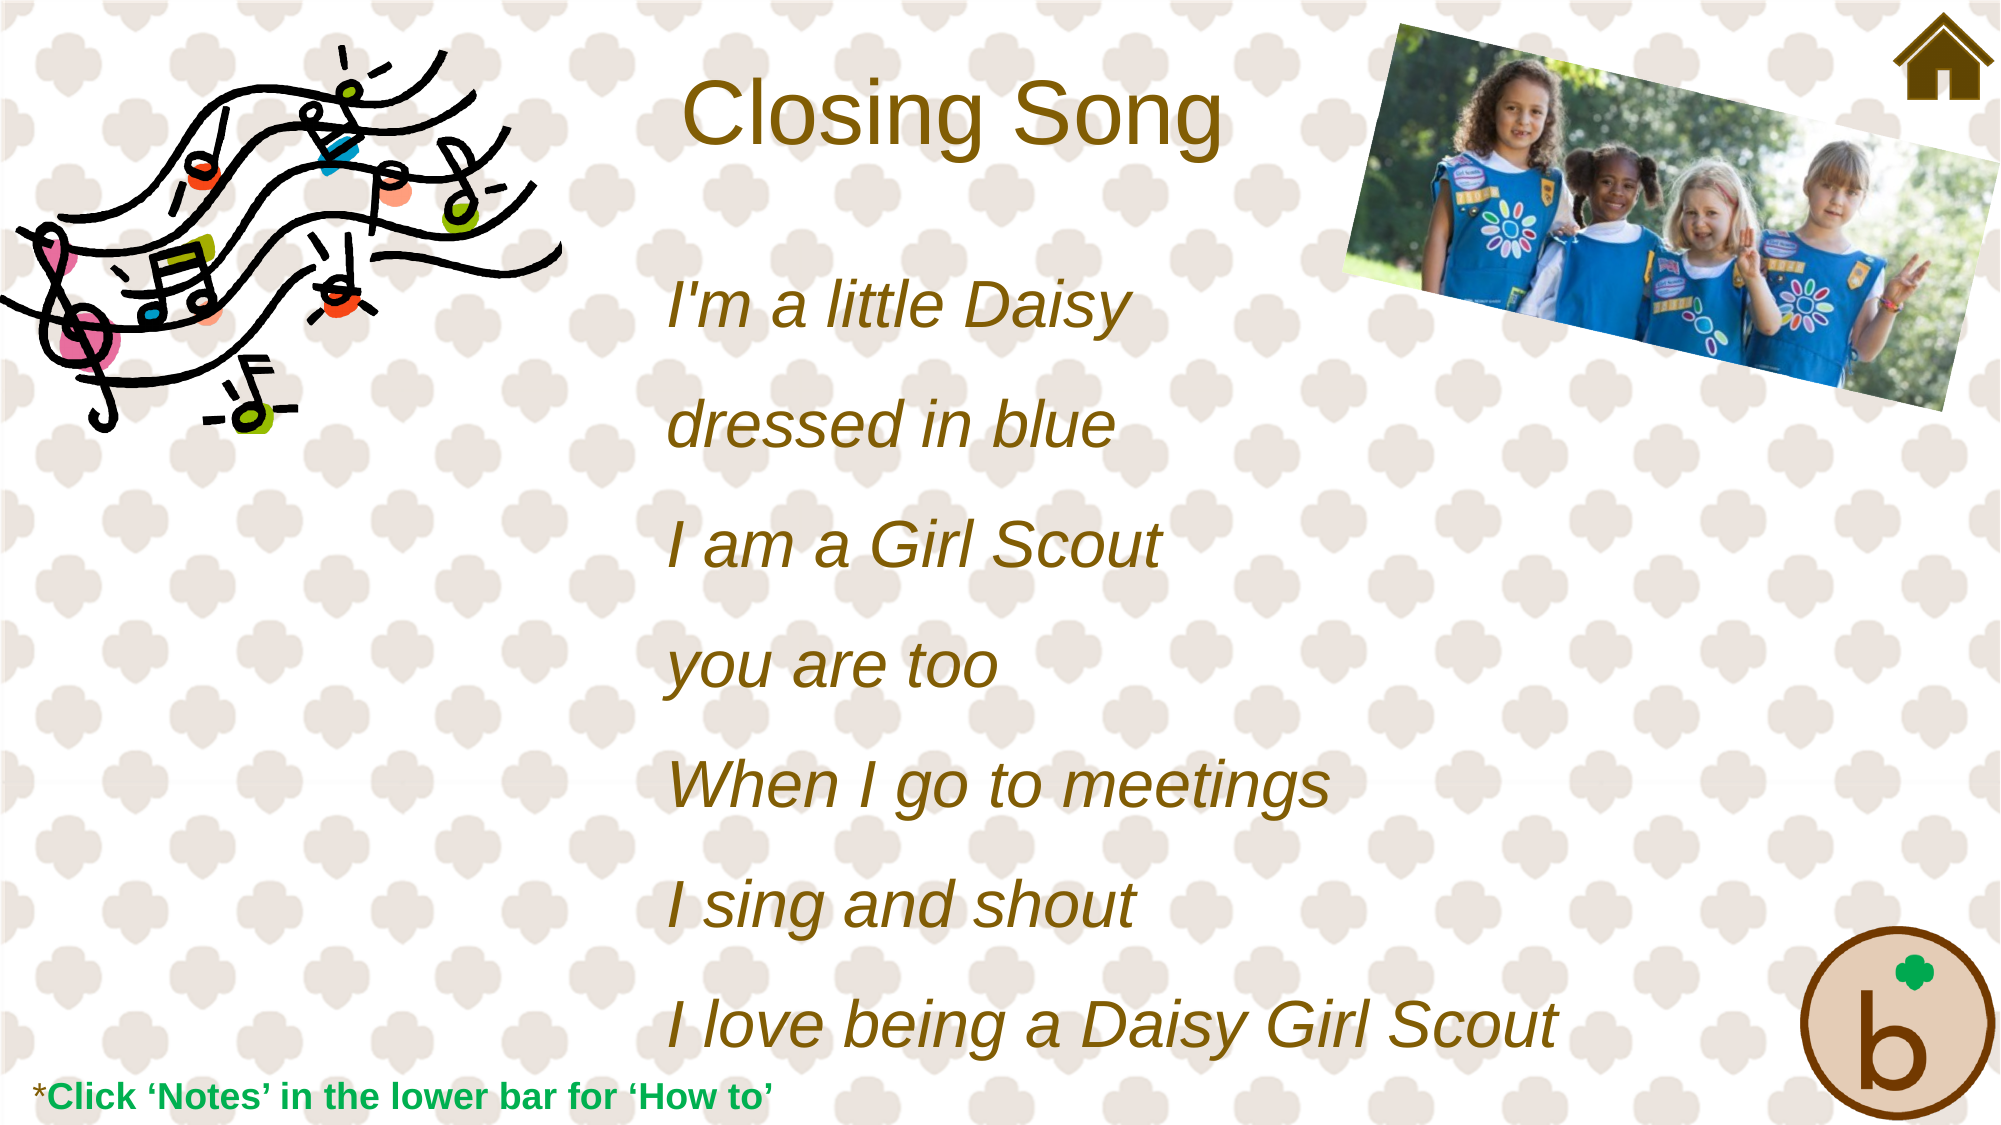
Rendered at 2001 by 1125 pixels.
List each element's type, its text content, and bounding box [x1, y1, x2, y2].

picture [0, 0, 2001, 1125]
text_box I'm a little Daisy dressed in blue I am a Girl Scout you are too When I go to meetings I sing and shout I love being a Daisy Girl Scout [651, 213, 1994, 1069]
text_box *Click ‘Notes’ in the lower bar for ‘How to’ [17, 1064, 805, 1125]
title Closing Song [56, 5, 1852, 224]
